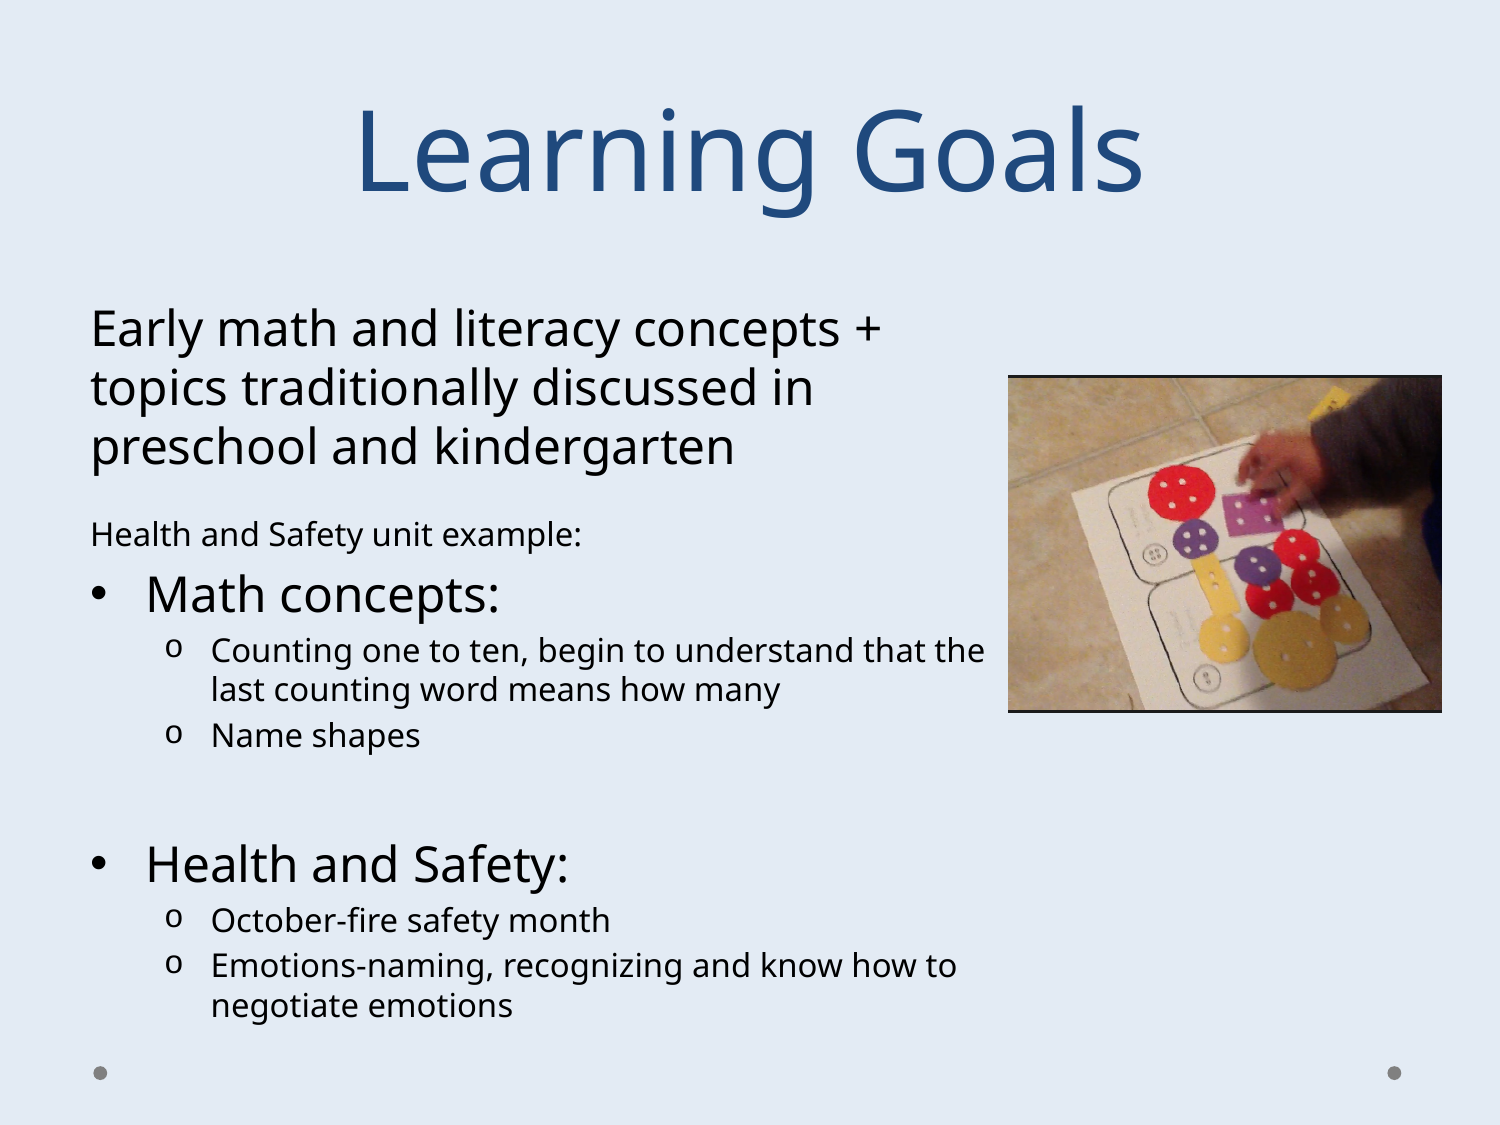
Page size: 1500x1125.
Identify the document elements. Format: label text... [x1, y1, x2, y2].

picture [1007, 375, 1442, 713]
title Learning Goals [75, 43, 1425, 222]
list Early math and literacy concepts + topics traditionally discussed in preschool and kindergarten Health and Safety unit example: Math concepts: Counting one to ten, begin to understand that the last counting word means how many Name shapes Health and Safety: October-fire safety month Emotions-naming, recognizing and know how to negotiate emotions [75, 289, 1009, 1039]
